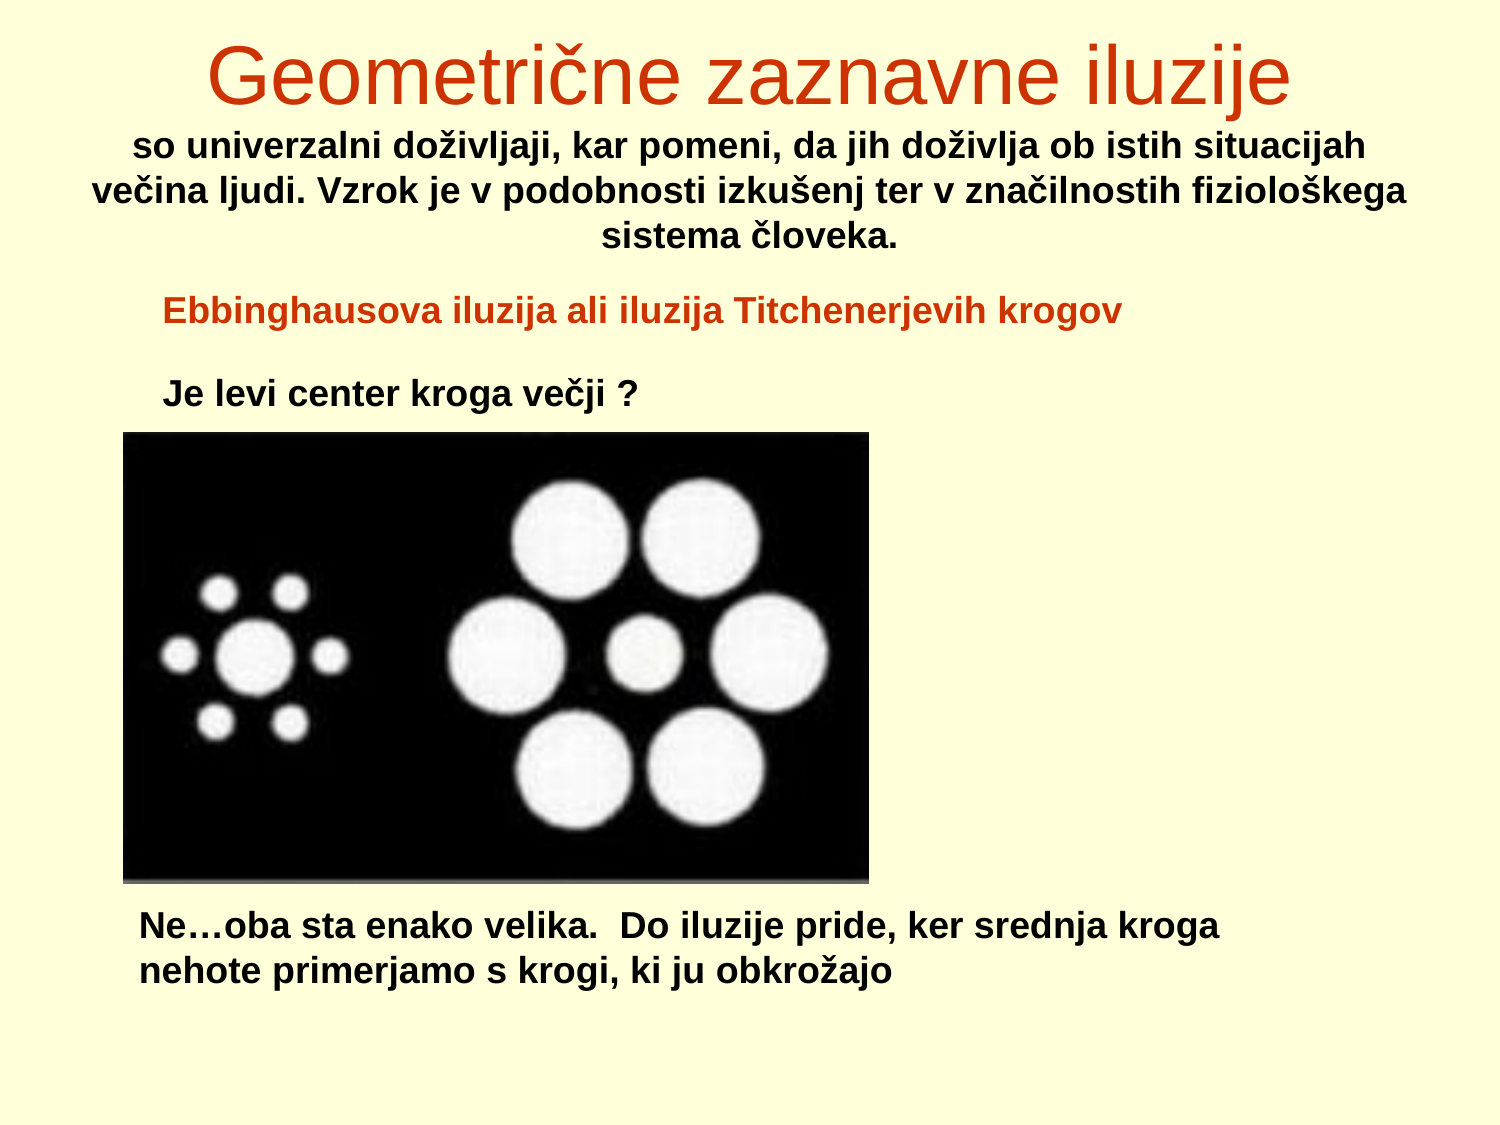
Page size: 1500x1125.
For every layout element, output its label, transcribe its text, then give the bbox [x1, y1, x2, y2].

title Geometrične zaznavne iluzije so univerzalni doživljaji, kar pomeni, da jih doživlja ob istih situacijah večina ljudi. Vzrok je v podobnosti izkušenj ter v značilnostih fiziološkega sistema človeka. [74, 44, 1426, 233]
picture [123, 432, 869, 884]
text_box Je levi center kroga večji ? [147, 361, 655, 422]
text_box Ebbinghausova iluzija ali iluzija Titchenerjevih krogov [147, 278, 1139, 339]
text_box Ne…oba sta enako velika. Do iluzije pride, ker srednja kroga nehote primerjamo s krogi, ki ju obkrožajo [123, 893, 1500, 998]
